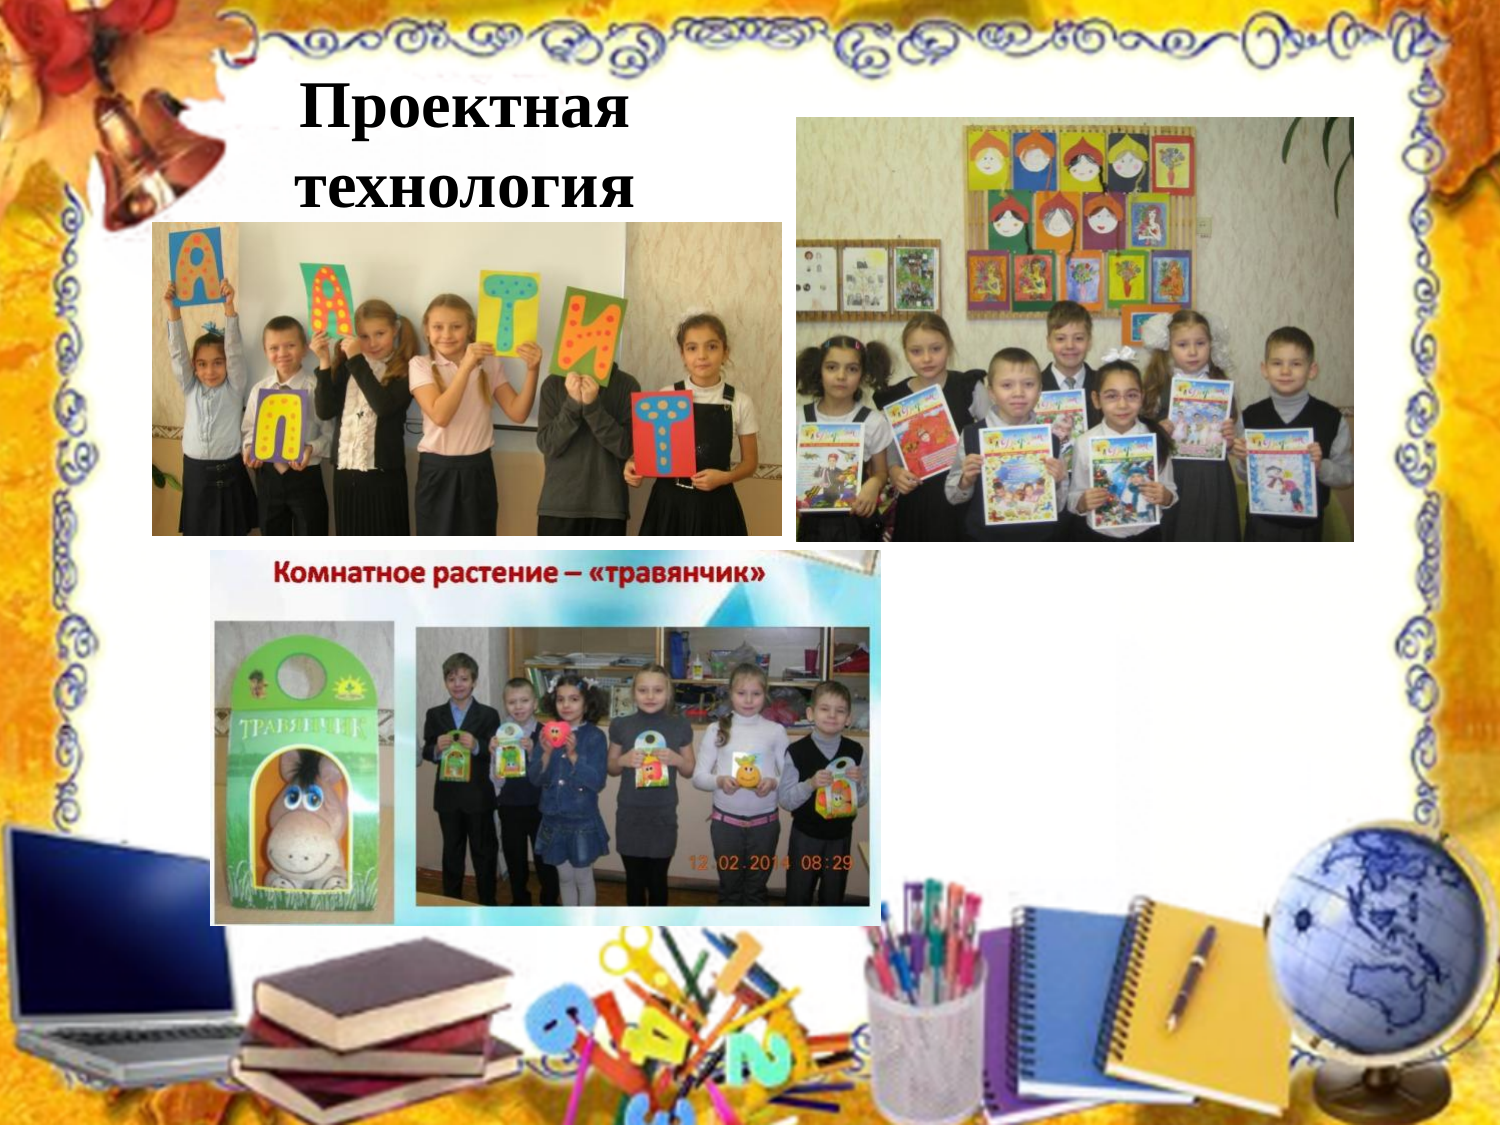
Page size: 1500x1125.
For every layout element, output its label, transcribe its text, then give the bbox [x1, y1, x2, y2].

title Проектная технология [116, 81, 814, 200]
picture [0, 0, 1500, 1125]
